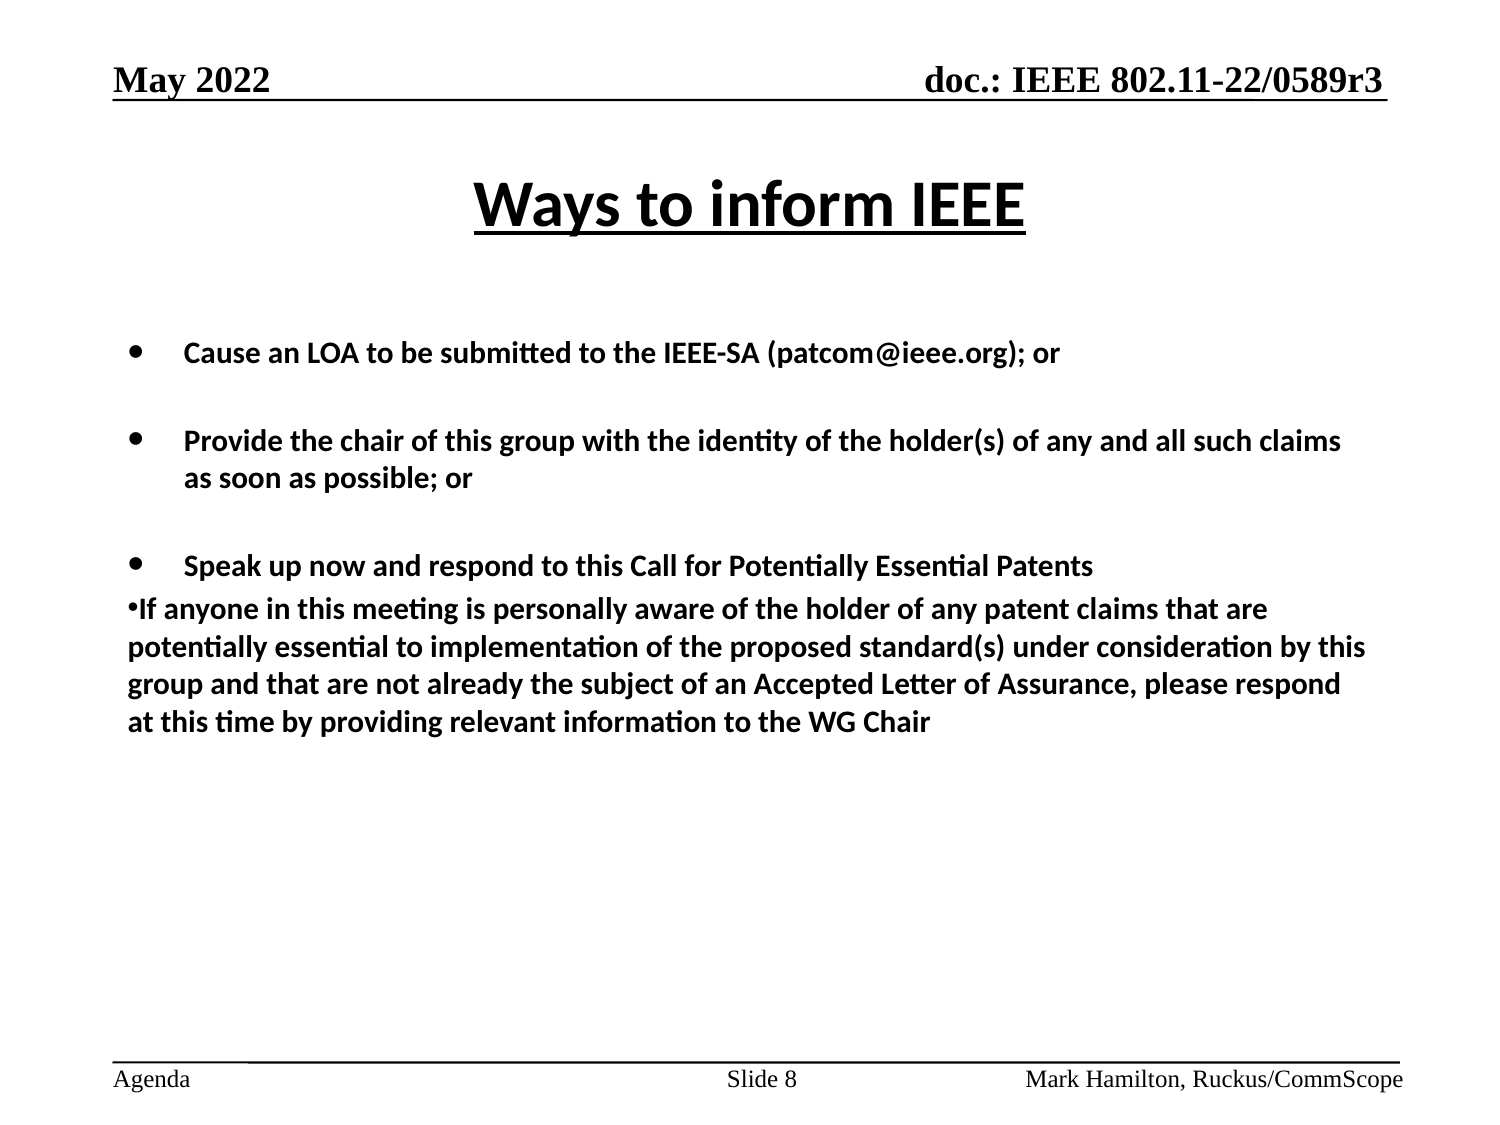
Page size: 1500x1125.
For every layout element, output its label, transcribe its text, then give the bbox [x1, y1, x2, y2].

title Ways to inform IEEE [112, 112, 1388, 288]
list Cause an LOA to be submitted to the IEEE-SA (patcom@ieee.org); or Provide the chair of this group with the identity of the holder(s) of any and all such claims as soon as possible; or Speak up now and respond to this Call for Potentially Essential Patents If anyone in this meeting is personally aware of the holder of any patent claims that are potentially essential to implementation of the proposed standard(s) under consideration by this group and that are not already the subject of an Accepted Letter of Assurance, please respond at this time by providing relevant information to the WG Chair [112, 324, 1388, 1000]
